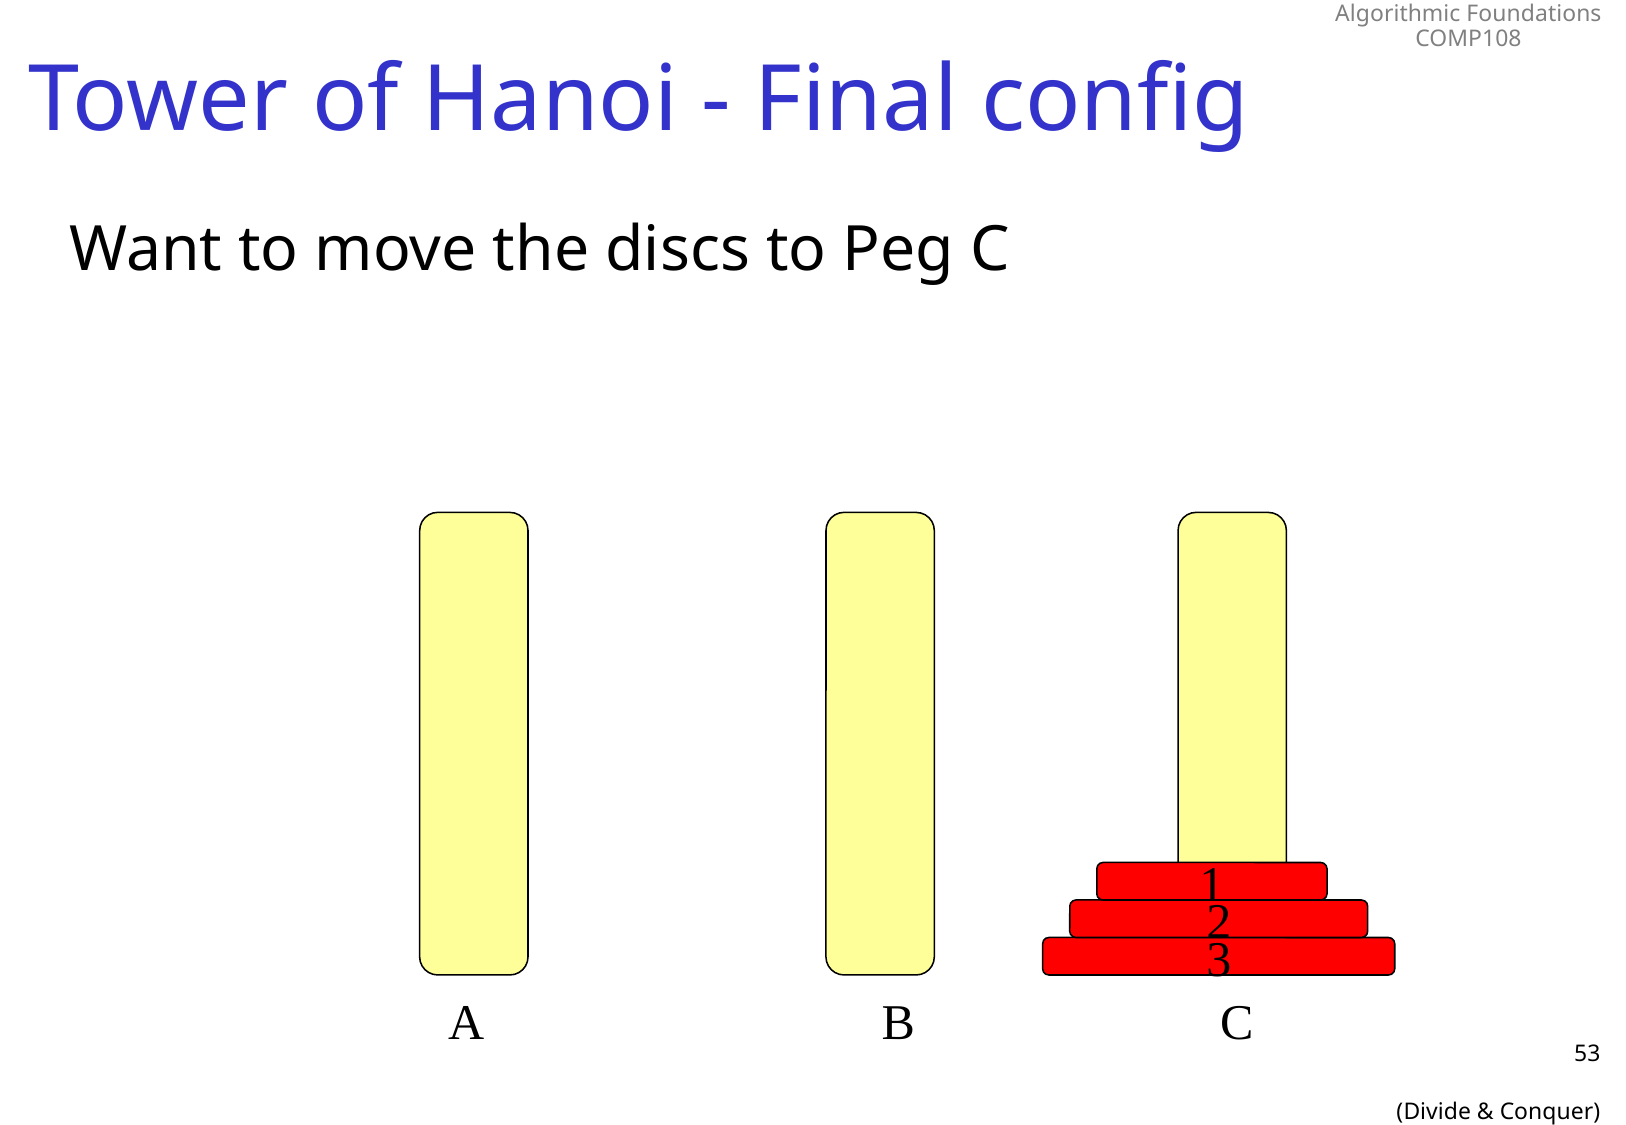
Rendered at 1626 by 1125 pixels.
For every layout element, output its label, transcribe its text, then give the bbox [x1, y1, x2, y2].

text_box C [1205, 981, 1269, 1057]
text_box [825, 512, 935, 975]
text_box [1178, 512, 1287, 862]
text_box B [866, 981, 930, 1057]
text_box [419, 512, 529, 975]
text_box 2 [1069, 899, 1368, 938]
slide_number 53 (Divide & Conquer) [1276, 1030, 1616, 1107]
list Want to move the discs to Peg C [54, 200, 1585, 1100]
text_box A [433, 981, 500, 1057]
text_box 3 [1042, 937, 1395, 976]
title Tower of Hanoi - Final config [13, 0, 1625, 188]
text_box 1 [1096, 862, 1328, 901]
